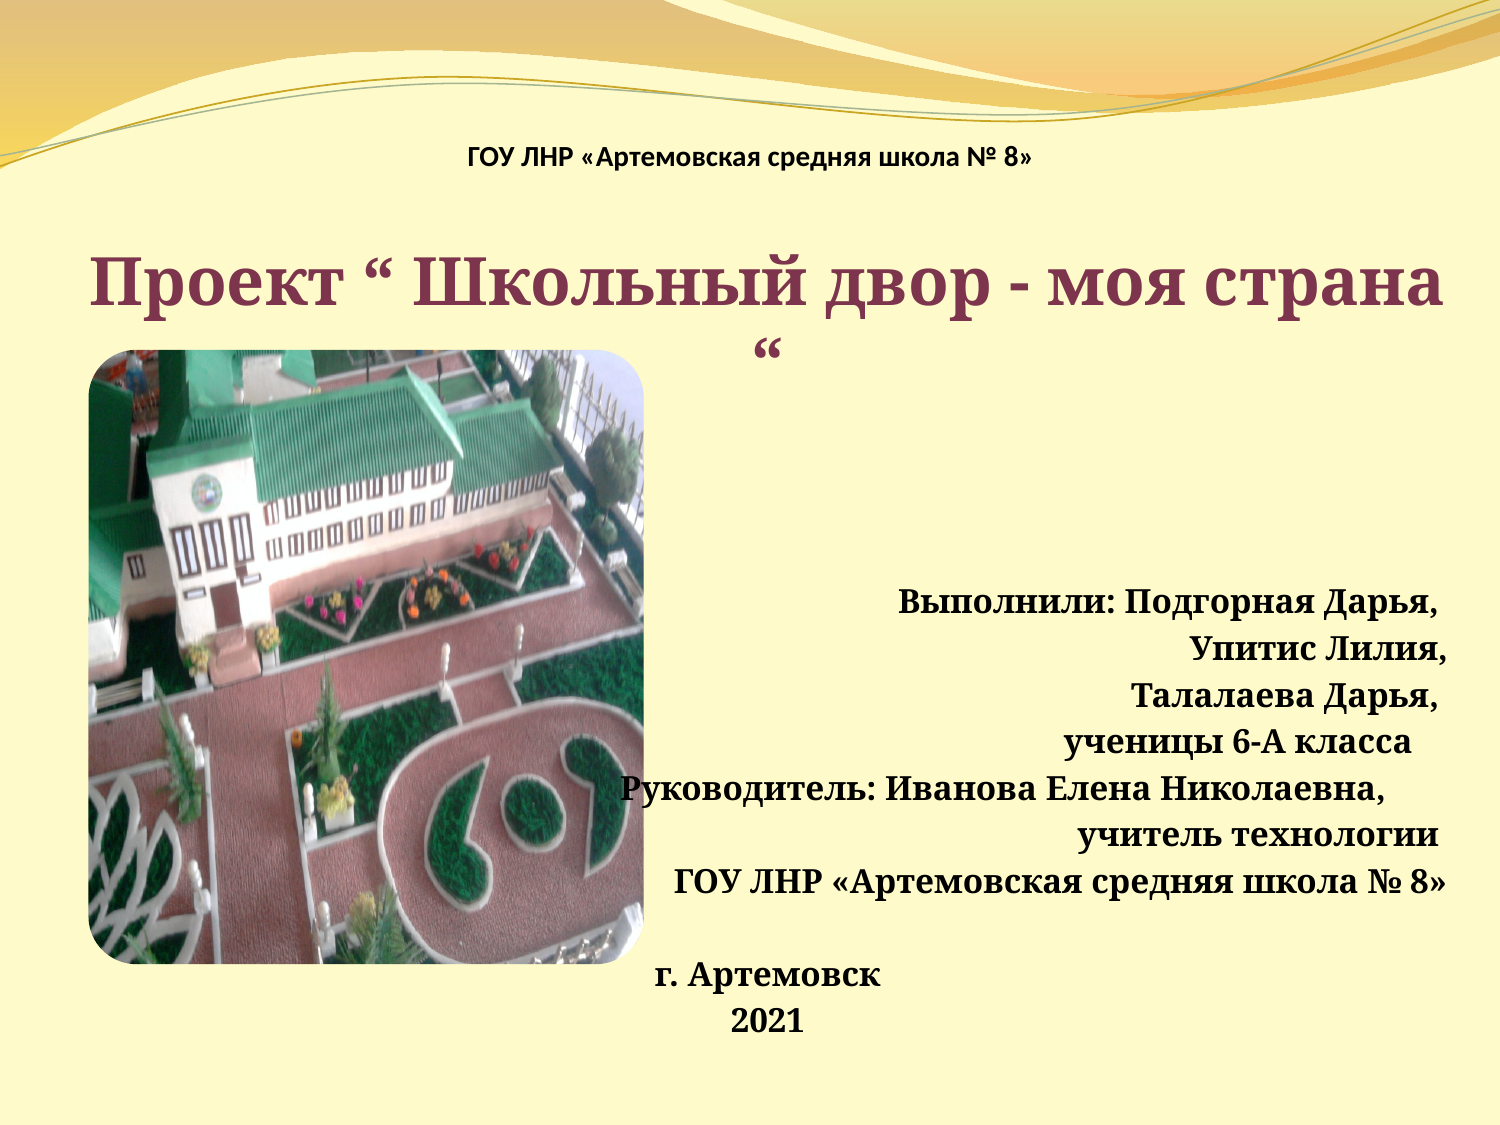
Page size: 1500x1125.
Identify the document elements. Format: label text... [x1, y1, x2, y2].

subtitle Проект “ Школьный двор - моя страна “ Выполнили: Подгорная Дарья, Упитис Лилия, Талалаева Дарья, ученицы 6-А класса Руководитель: Иванова Елена Николаевна, учитель технологии ГОУ ЛНР «Артемовская средняя школа № 8» г. Артемовск 2021 [87, 231, 1459, 1059]
title ГОУ ЛНР «Артемовская средняя школа № 8» [87, 54, 1412, 173]
picture [88, 349, 645, 965]
